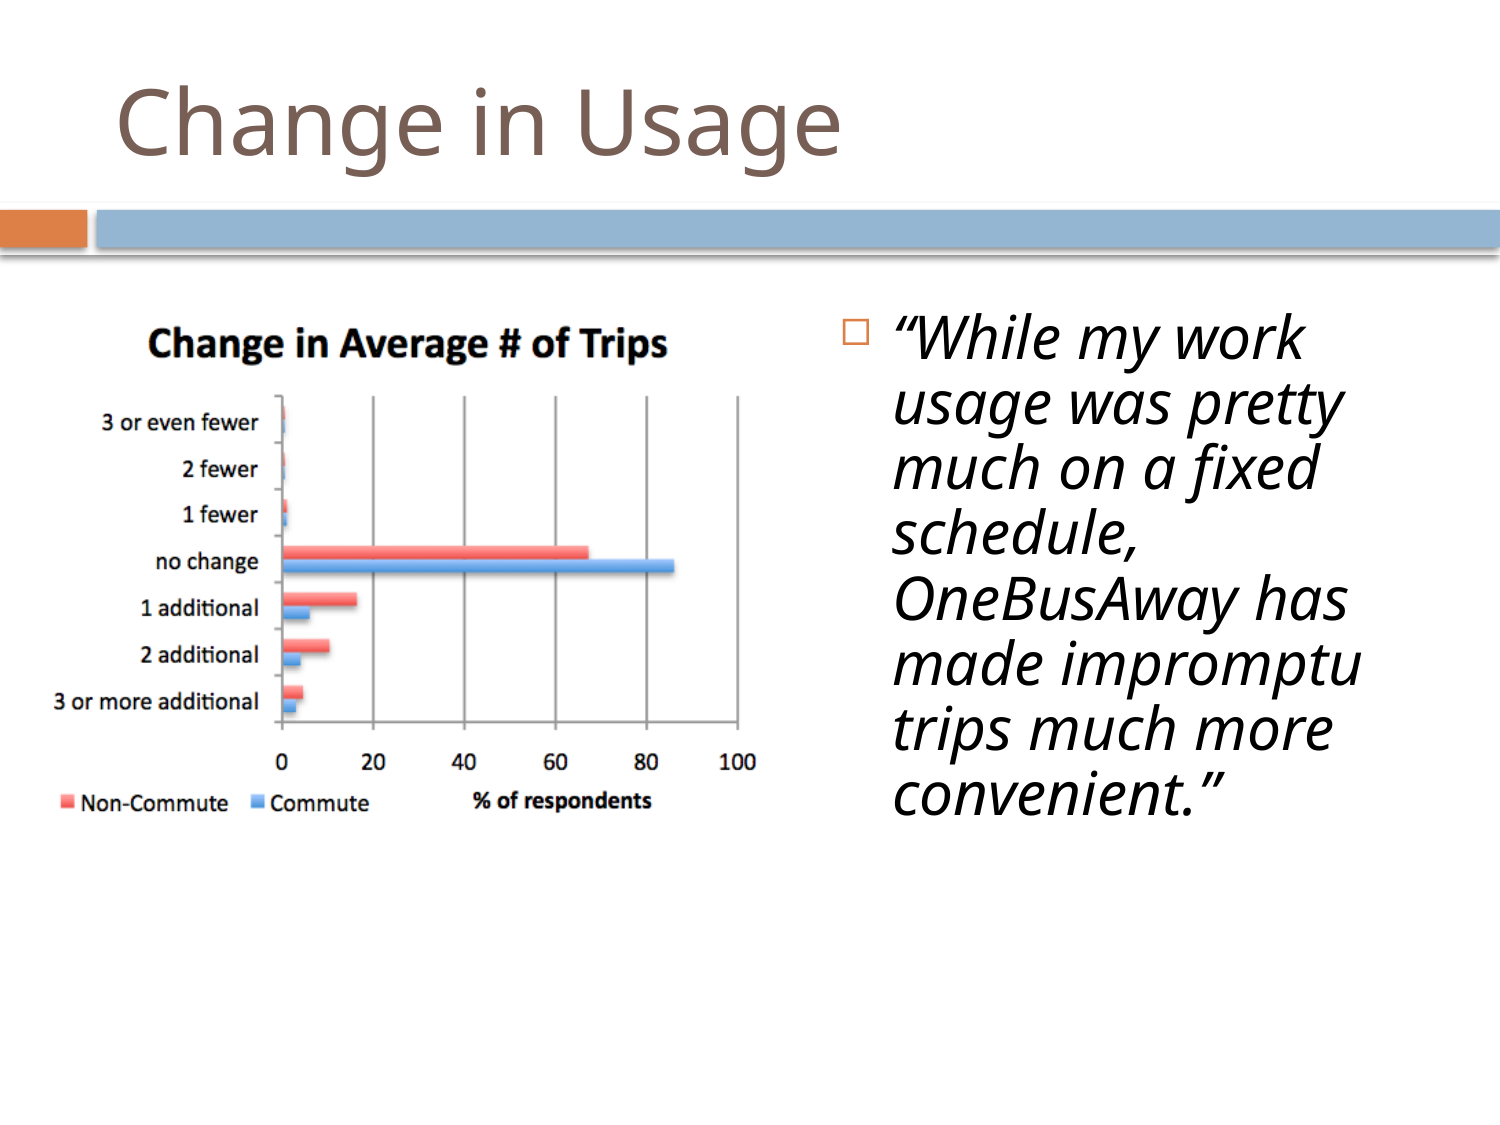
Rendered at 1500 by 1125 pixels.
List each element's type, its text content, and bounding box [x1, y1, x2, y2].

title Change in Usage [99, 37, 1438, 201]
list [24, 112, 791, 1013]
text_box “While my work usage was pretty much on a fixed schedule, OneBusAway has made impromptu trips much more convenient.” [825, 299, 1463, 900]
